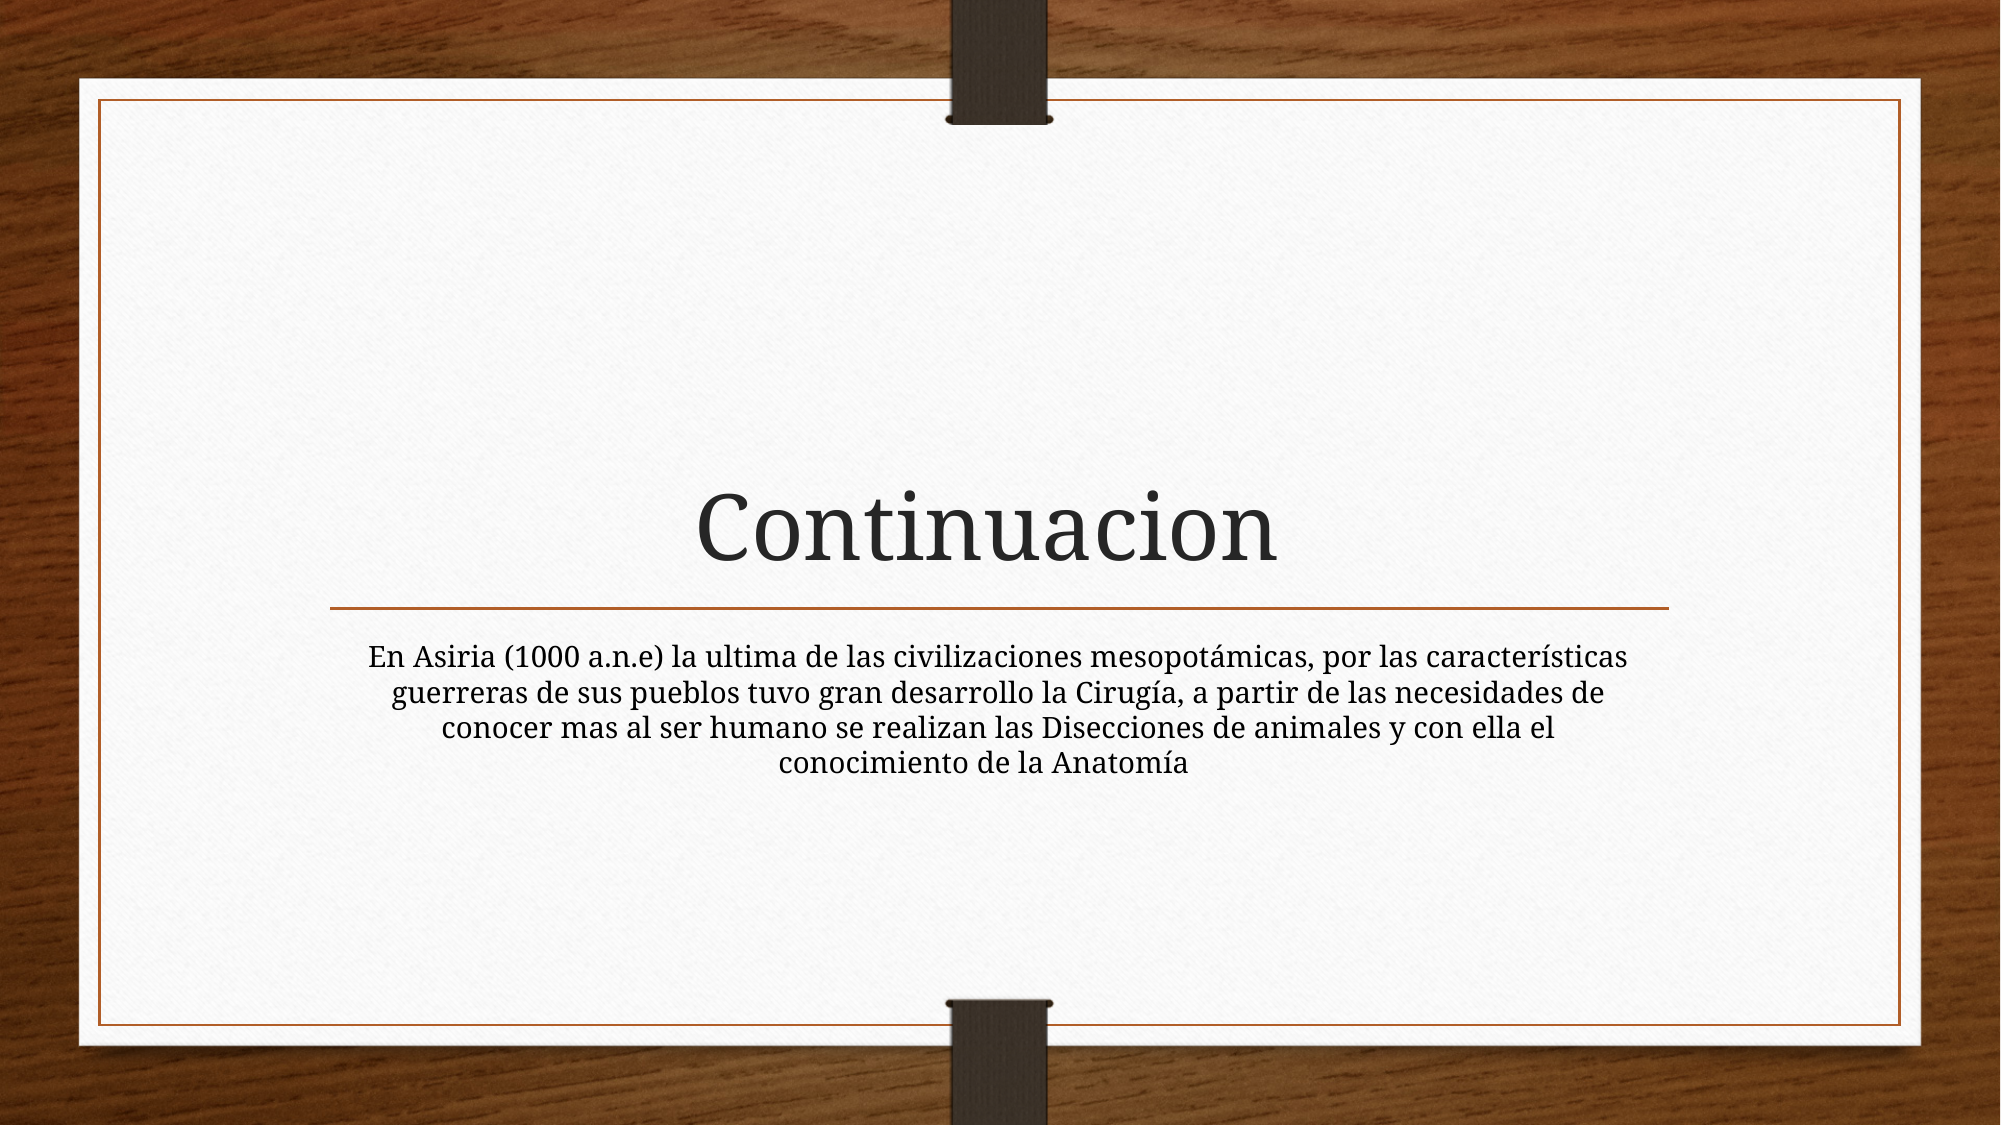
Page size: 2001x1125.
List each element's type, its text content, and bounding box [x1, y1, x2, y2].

picture [101, 0, 2001, 1125]
picture [0, 0, 948, 1125]
title Continuacion [330, 287, 1669, 587]
list En Asiria (1000 a.n.e) la ultima de las civilizaciones mesopotámicas, por las características guerreras de sus pueblos tuvo gran desarrollo la Cirugía, a partir de las necesidades de conocer mas al ser humano se realizan las Disecciones de animales y con ella el conocimiento de la Anatomía [330, 630, 1669, 788]
